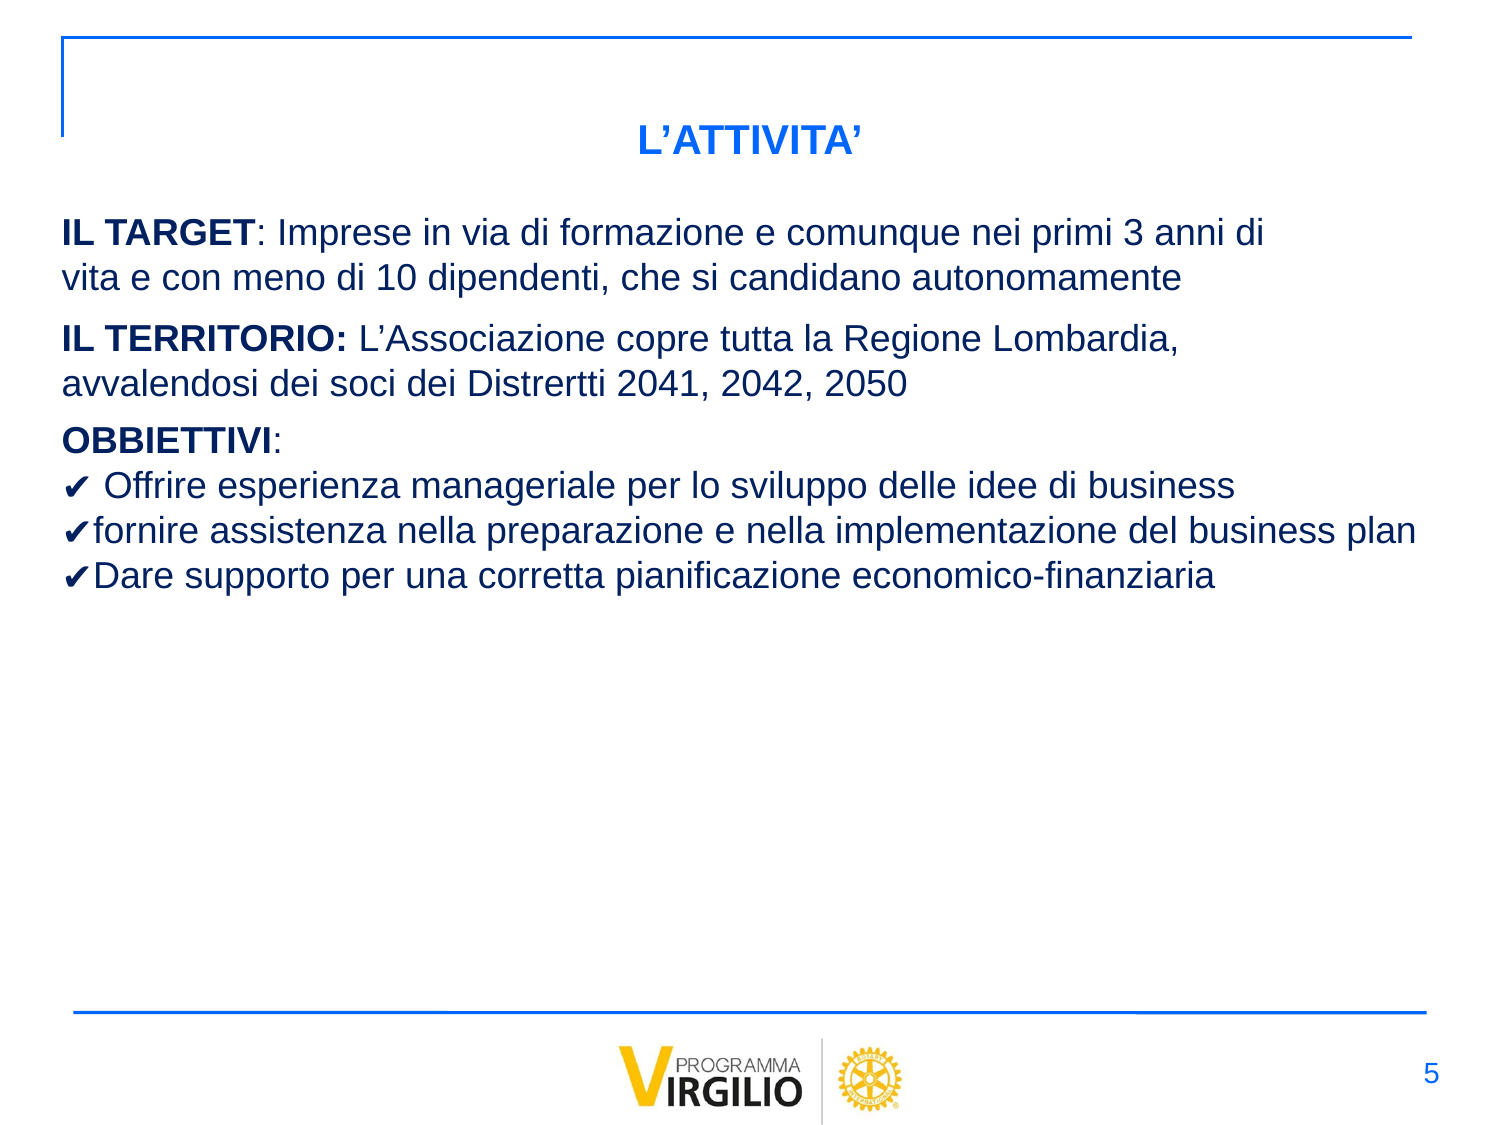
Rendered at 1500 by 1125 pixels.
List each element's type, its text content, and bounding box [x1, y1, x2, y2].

text_box IL TERRITORIO: L’Associazione copre tutta la Regione Lombardia, avvalendosi dei soci dei Distrertti 2041, 2042, 2050 [46, 261, 1344, 363]
text_box [46, 550, 1477, 602]
picture [608, 1034, 916, 1125]
text_box OBBIETTIVI: Offrire esperienza manageriale per lo sviluppo delle idee di business fornire assistenza nella preparazione e nella implementazione del business plan Dare supporto per una corretta pianificazione economico-finanziaria [46, 363, 1454, 550]
text_box ‹#› [1104, 1046, 1455, 1125]
text_box IL TARGET: Imprese in via di formazione e comunque nei primi 3 anni di vita e con meno di 10 dipendenti, che si candidano autonomamente [46, 155, 1344, 261]
text_box L’ATTIVITA’ [572, 104, 927, 155]
